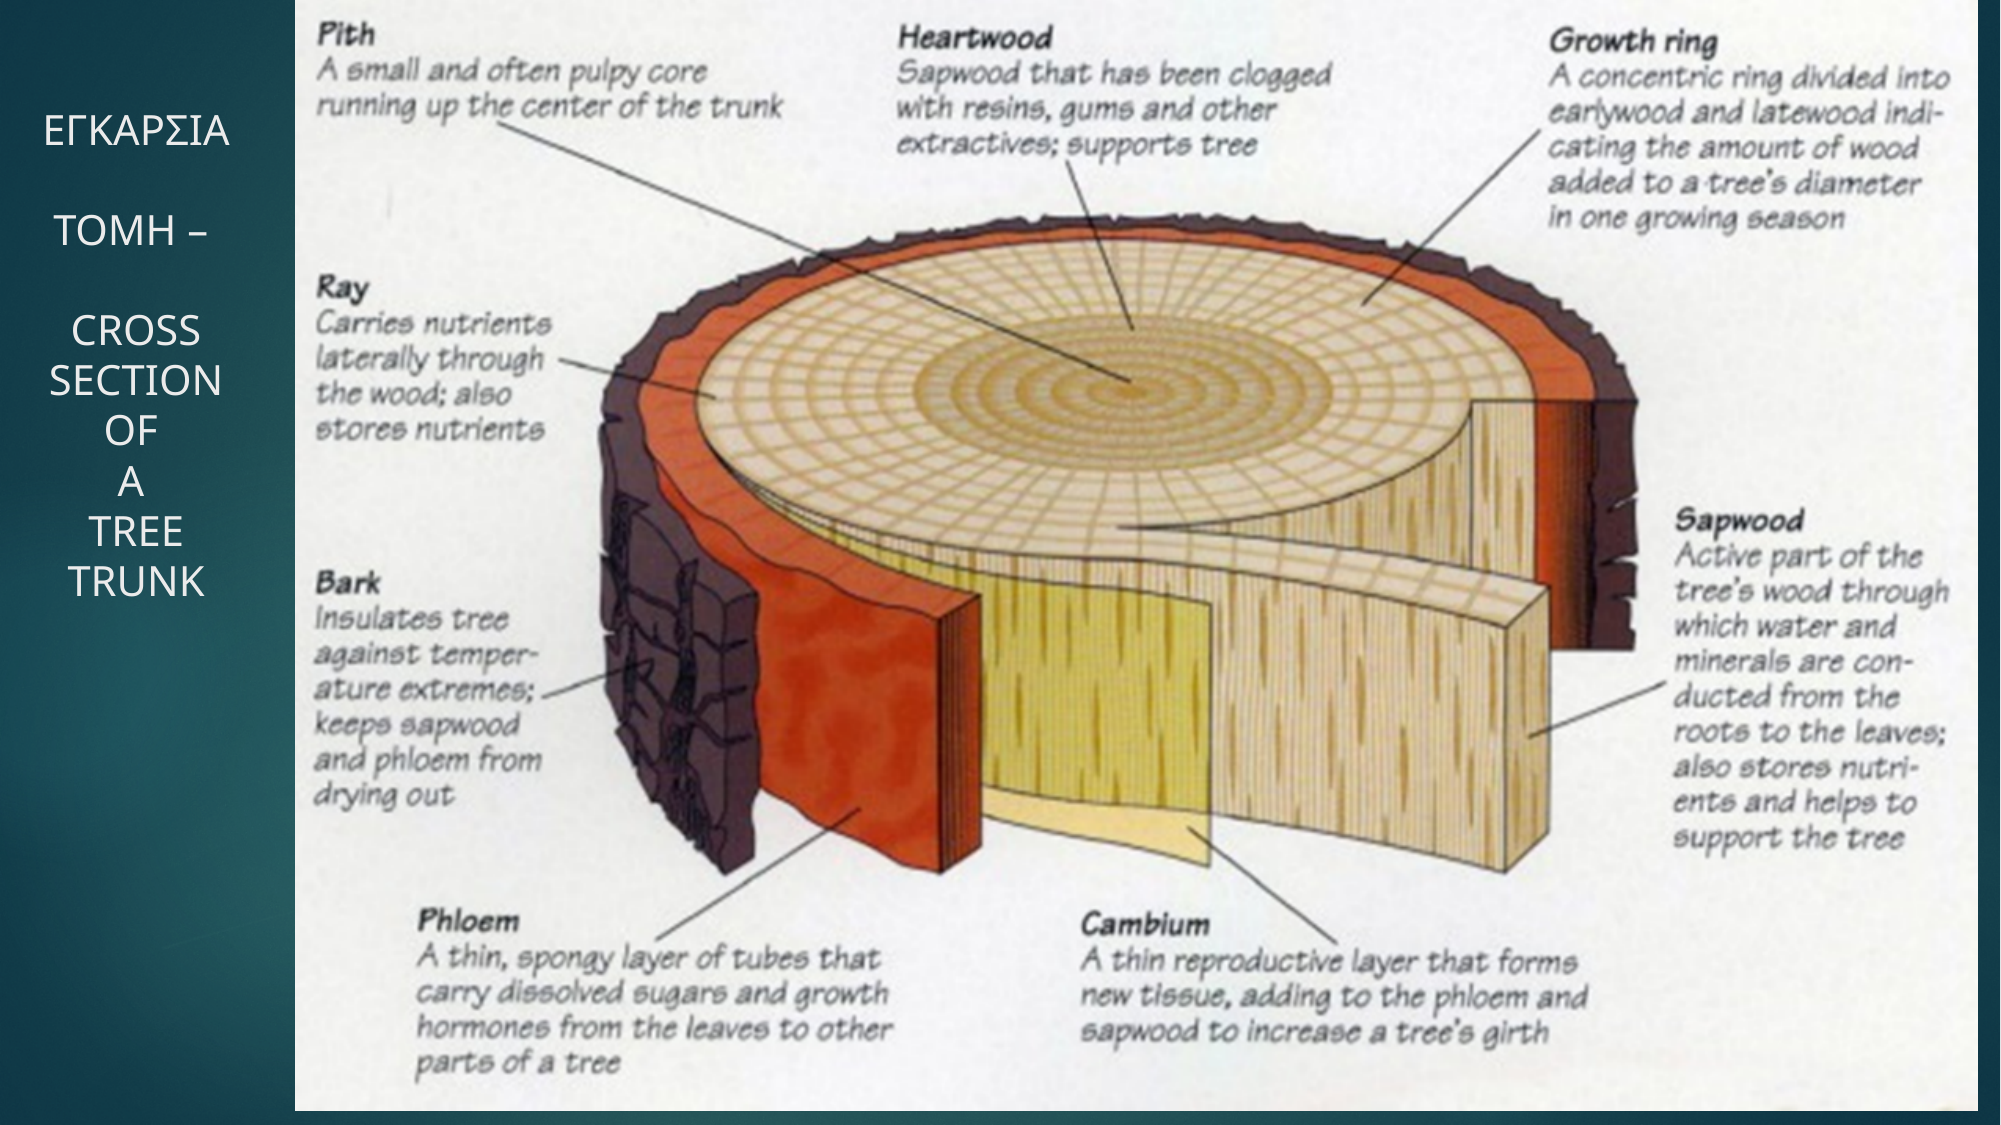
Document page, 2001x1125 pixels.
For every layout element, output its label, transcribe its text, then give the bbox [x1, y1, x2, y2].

title ΕΓΚΑΡΣΙΑ ΤΟΜΗ – CROSS SECTION OF A TREE TRUNK [23, 96, 249, 657]
picture [0, 0, 1978, 1125]
